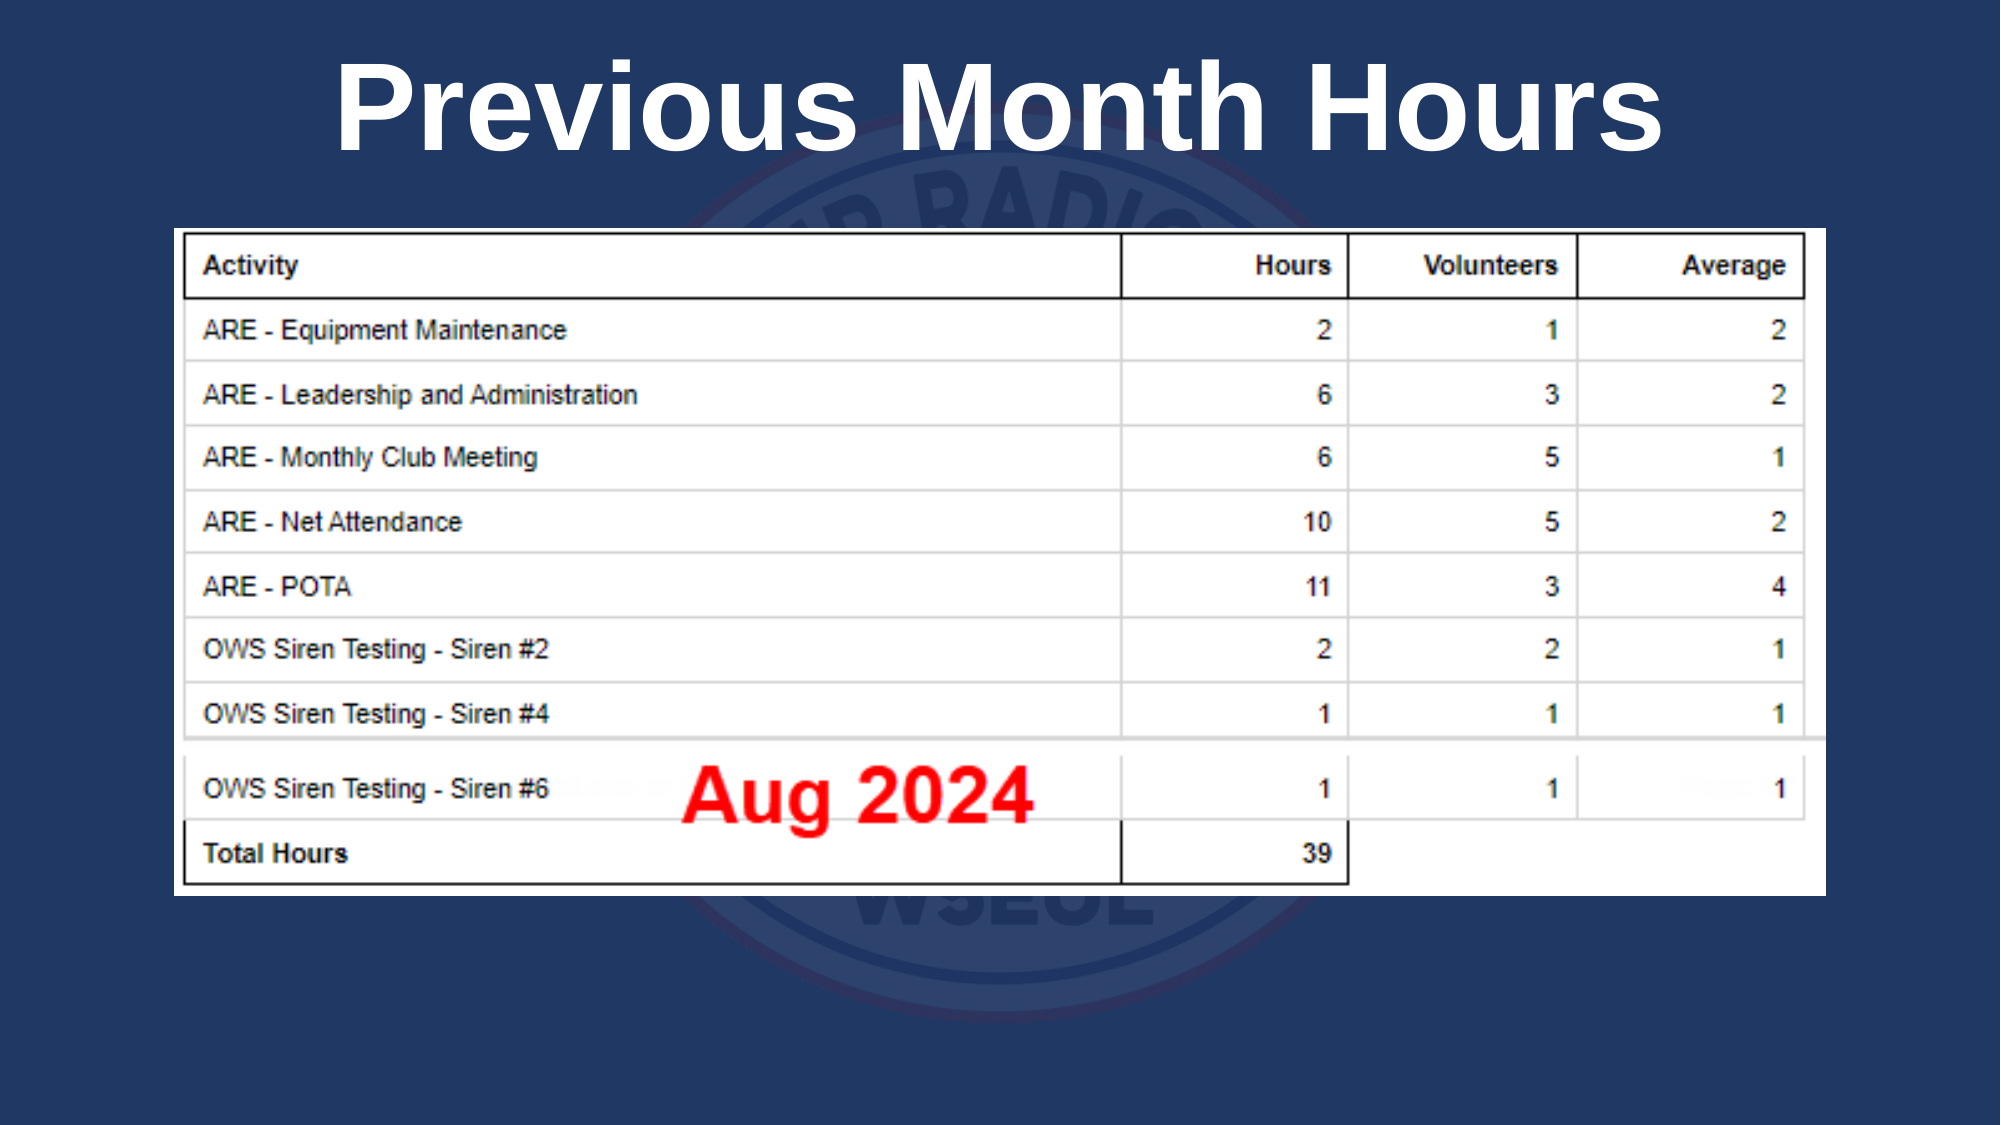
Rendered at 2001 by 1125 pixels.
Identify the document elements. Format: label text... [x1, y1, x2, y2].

picture [174, 27, 1826, 1098]
text_box Previous Month Hours [302, 18, 1697, 183]
